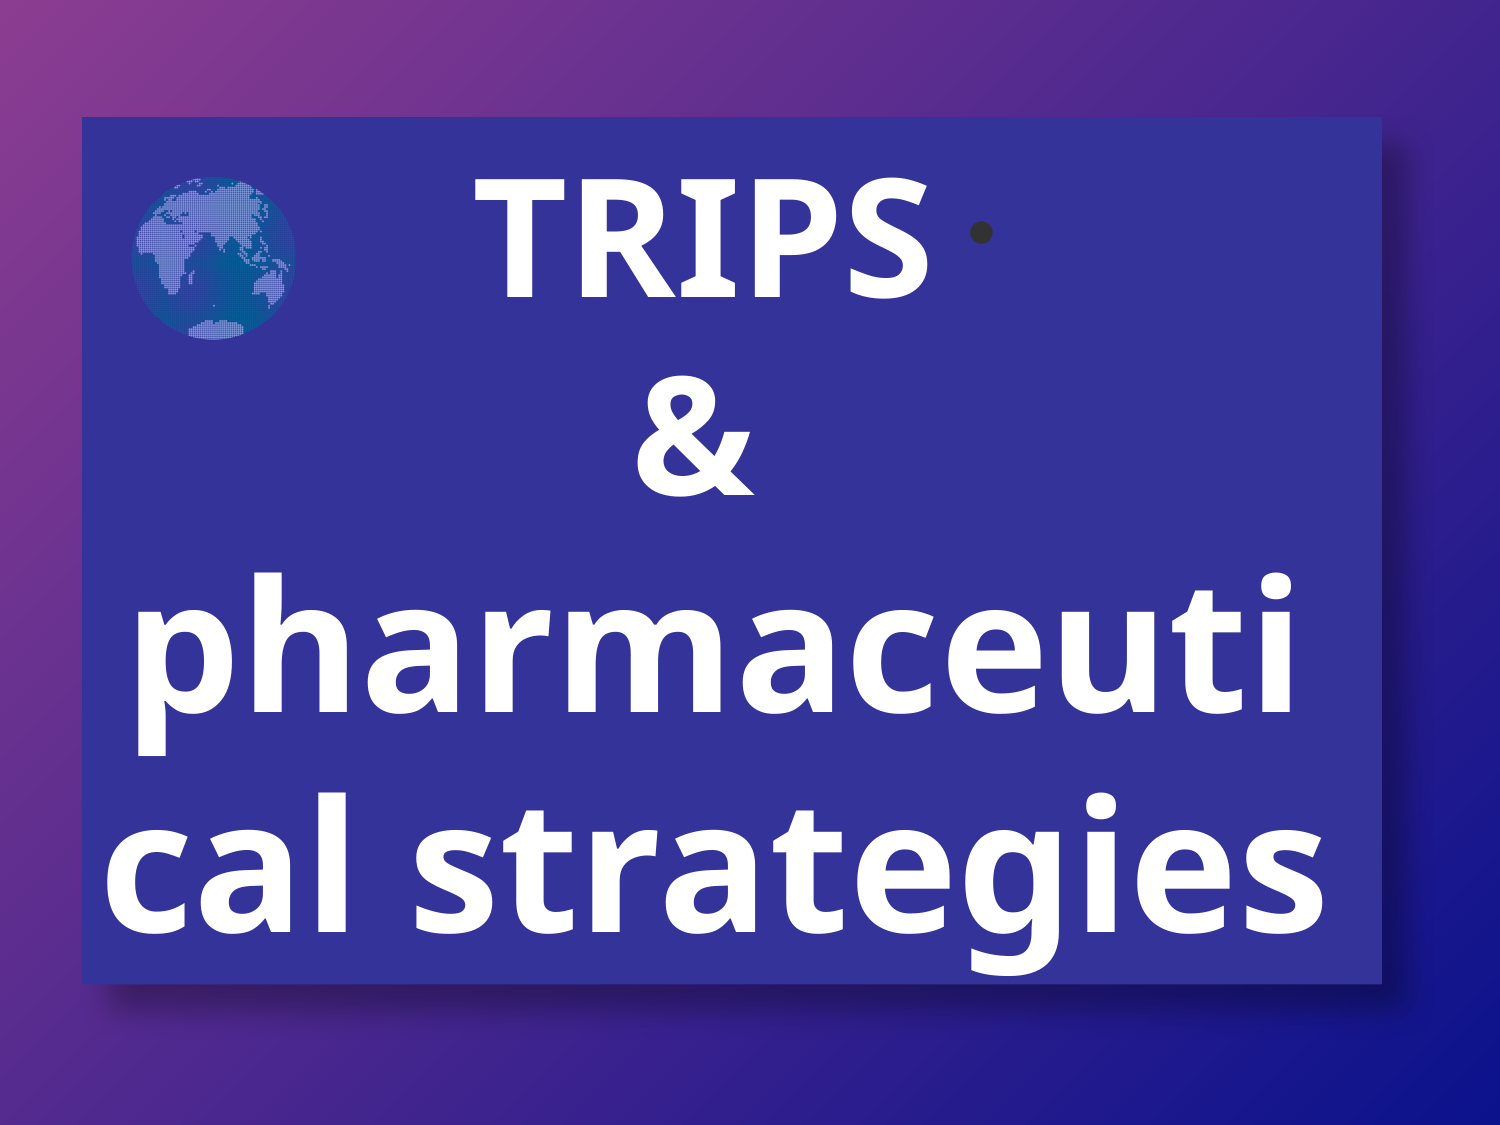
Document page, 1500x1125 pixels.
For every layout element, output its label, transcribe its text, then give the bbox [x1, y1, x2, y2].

title TRIPS & pharmaceutical strategies [82, 117, 1382, 985]
picture [128, 175, 296, 341]
